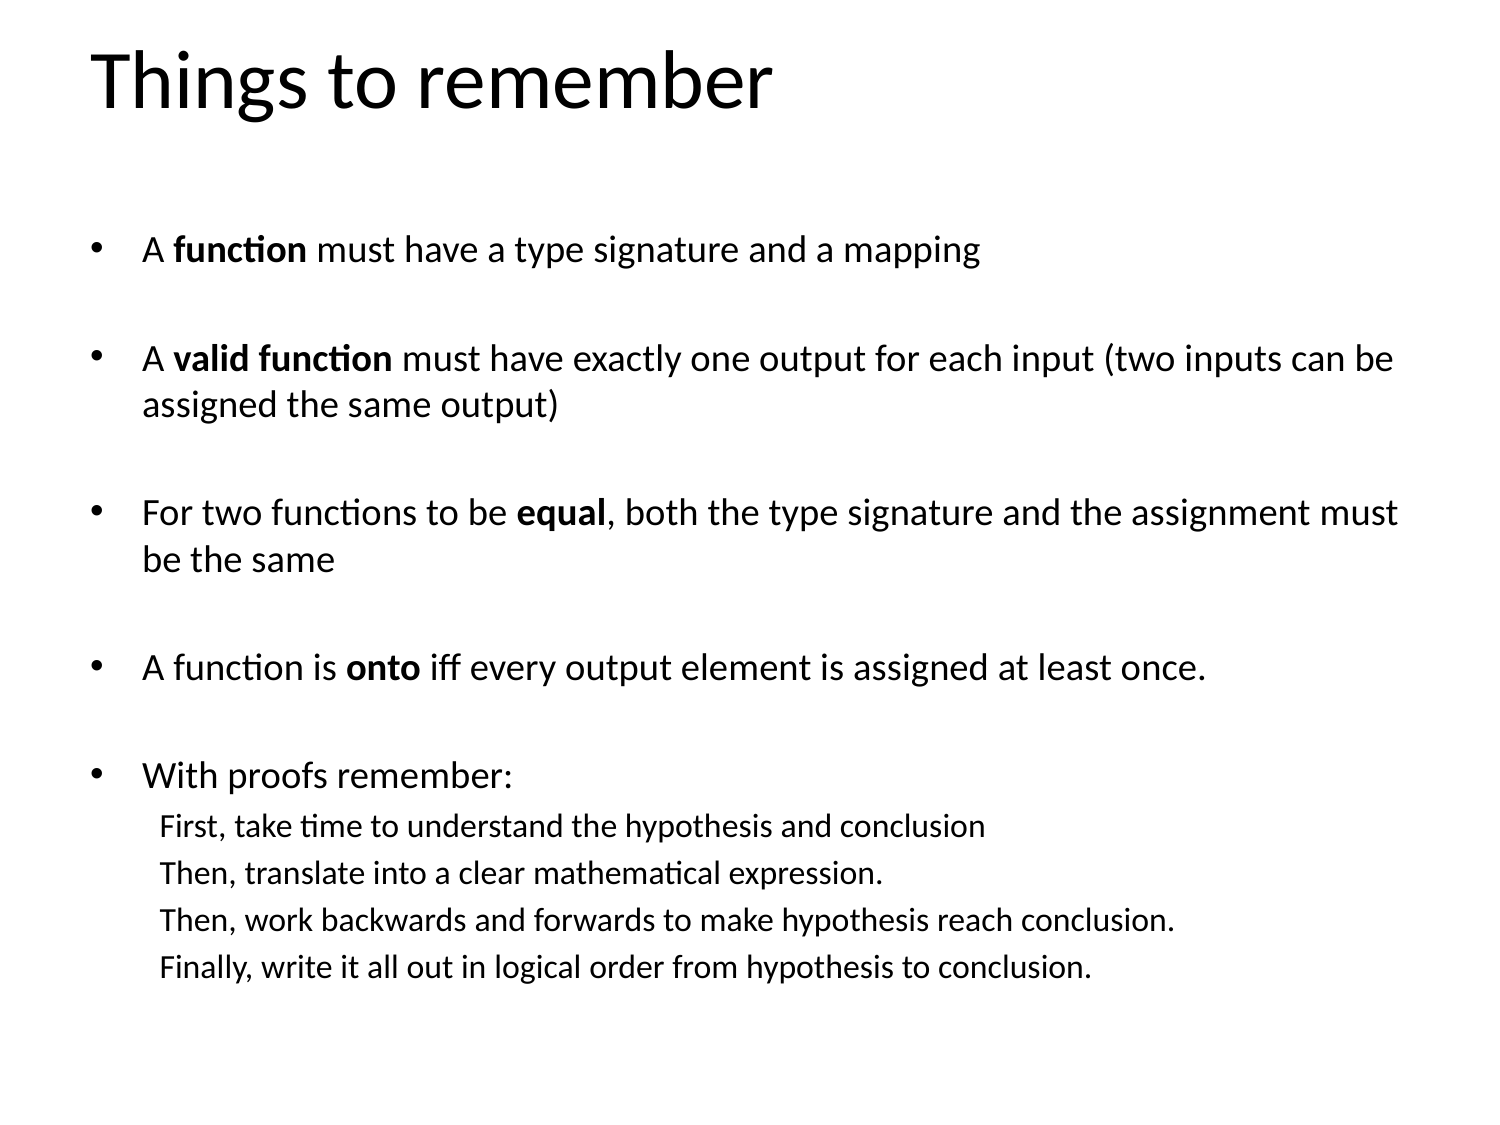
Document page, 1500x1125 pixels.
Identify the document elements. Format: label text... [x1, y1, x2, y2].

list A function must have a type signature and a mapping A valid function must have exactly one output for each input (two inputs can be assigned the same output) For two functions to be equal, both the type signature and the assignment must be the same A function is onto iff every output element is assigned at least once. With proofs remember: First, take time to understand the hypothesis and conclusion Then, translate into a clear mathematical expression. Then, work backwards and forwards to make hypothesis reach conclusion. Finally, write it all out in logical order from hypothesis to conclusion. [74, 162, 1426, 1006]
title Things to remember [74, 0, 1426, 151]
